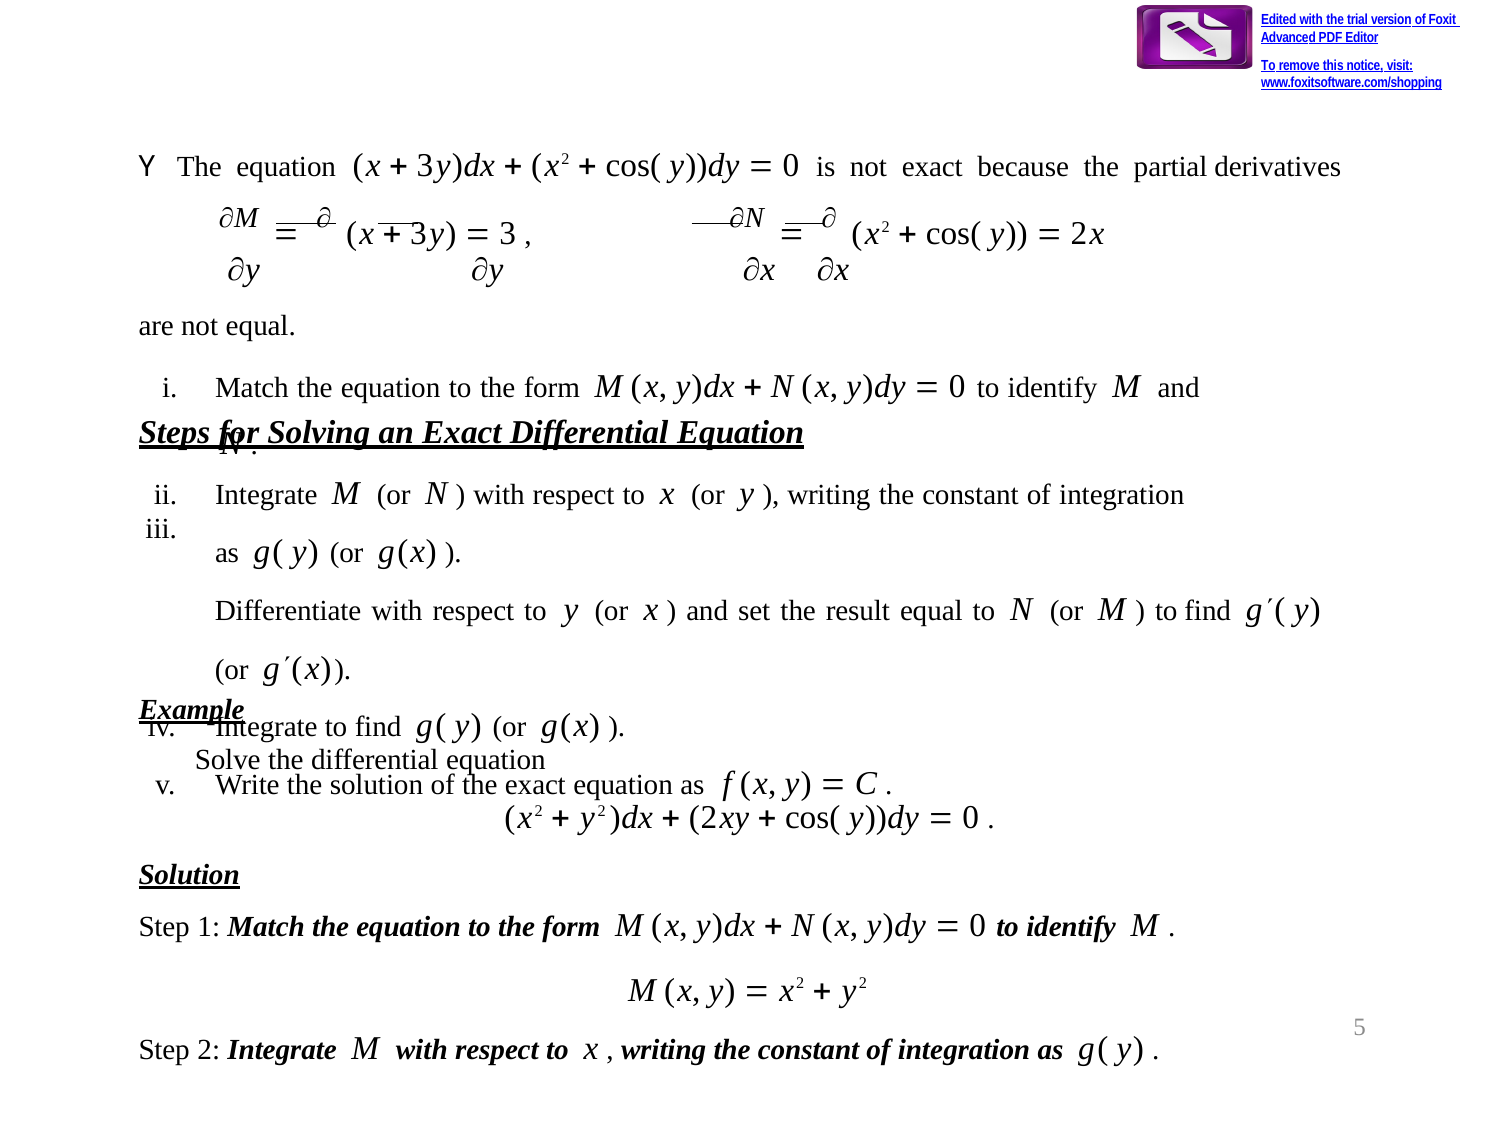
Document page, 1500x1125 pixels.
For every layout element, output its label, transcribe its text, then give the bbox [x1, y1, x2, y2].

text_box [1136, 5, 1253, 69]
text_box iii. [143, 509, 186, 545]
slide_number 5 [1312, 698, 1366, 1125]
text_box Match the equation to the form M (x, y)dx  N (x, y)dy  0 to identify M and N . Integrate M (or N ) with respect to x (or y ), writing the constant of integration as g( y) (or g(x) ). Differentiate with respect to y (or x ) and set the result equal to N (or M ) to find g( y) (or g(x)). Integrate to find g( y) (or g(x) ). Write the solution of the exact equation as f (x, y)  C . [145, 364, 1364, 698]
text_box Y The equation (x  3y)dx  (x2  cos( y))dy  0 is not exact because the partial derivatives M   (x  3y)  3 , N   (x2  cos( y))  2x y y x x are not equal. Steps for Solving an Exact Differential Equation [136, 123, 1364, 451]
text_box Example Solve the differential equation (x2  y2 )dx  (2xy  cos( y))dy  0 . Solution Step 1: Match the equation to the form M (x, y)dx  N (x, y)dy  0 to identify M . M (x, y)  x2  y2 Step 2: Integrate M with respect to x , writing the constant of integration as g( y) . [136, 690, 1335, 1067]
text_box Edited with the trial version of Foxit Advanced PDF Editor To remove this notice, visit: www.foxitsoftware.com/shopping [1258, 10, 1484, 91]
